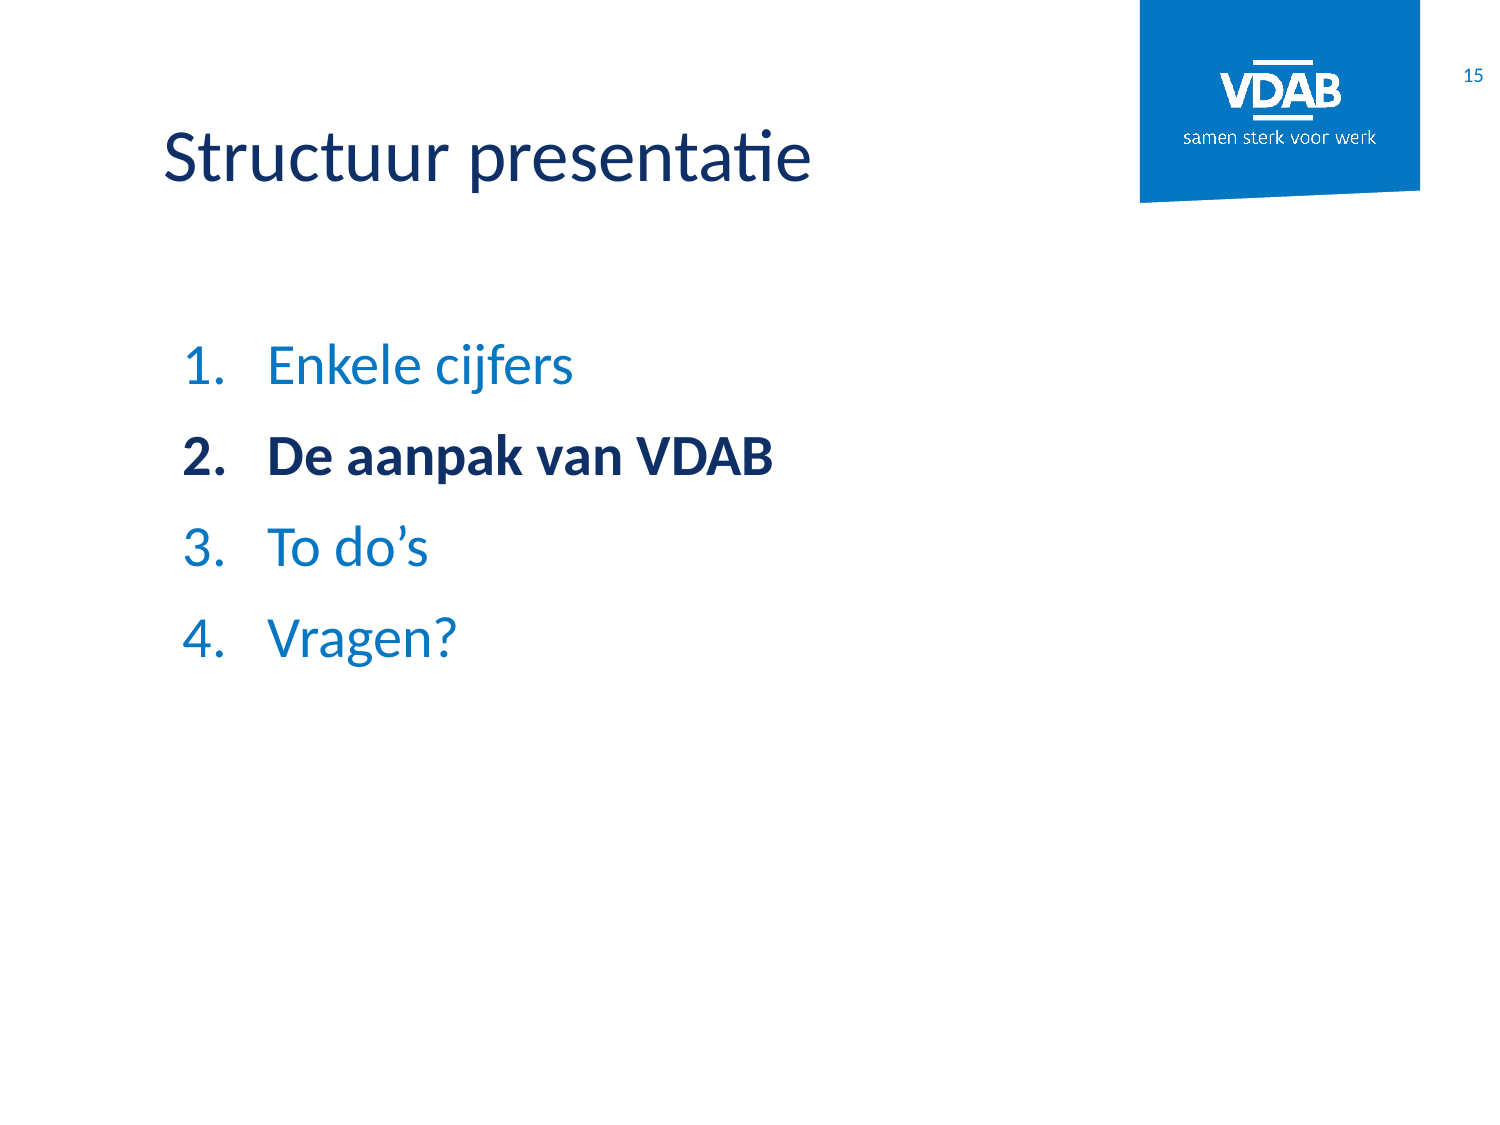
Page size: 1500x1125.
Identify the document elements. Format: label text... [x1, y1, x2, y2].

picture [1184, 60, 1376, 144]
slide_number 15 [1430, 45, 1484, 102]
list Enkele cijfers De aanpak van VDAB To do’s Vragen? [183, 326, 1222, 862]
title Structuur presentatie [163, 122, 1103, 193]
